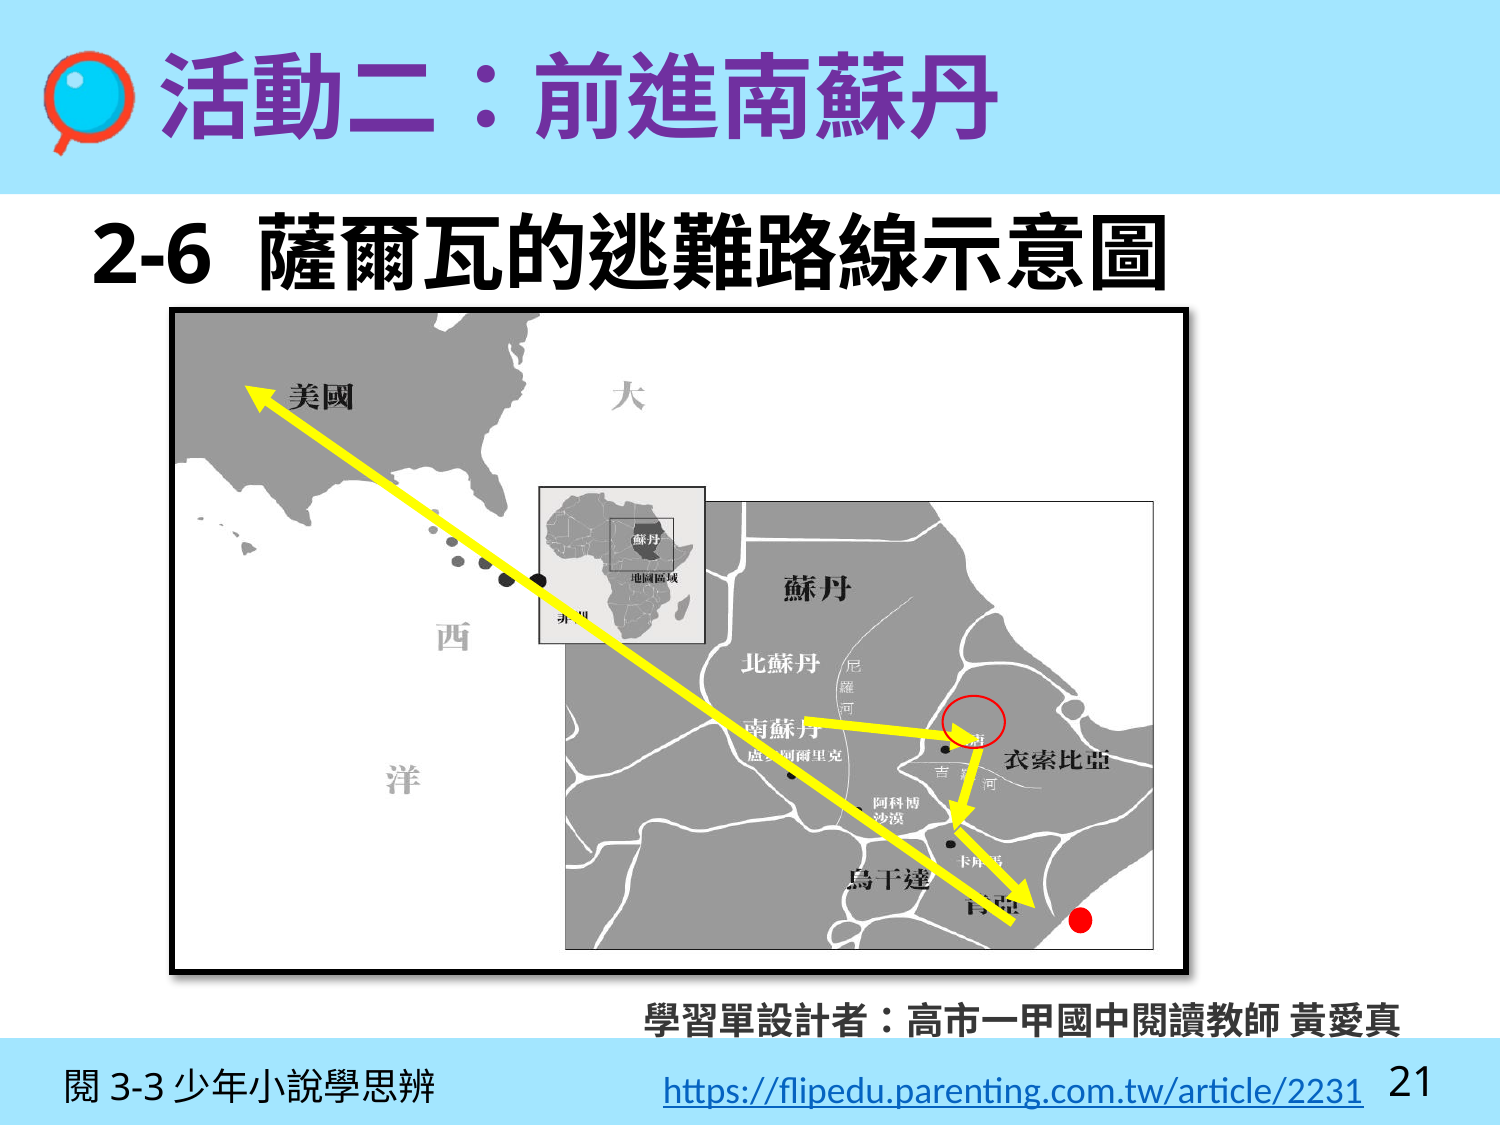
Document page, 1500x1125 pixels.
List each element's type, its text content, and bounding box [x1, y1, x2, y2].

text_box 活動二：前進南蘇丹 [142, 35, 1403, 168]
picture [14, 8, 179, 246]
picture [174, 313, 1184, 970]
text_box 2-6 薩爾瓦的逃難路線示意圖 [76, 192, 1469, 308]
text_box 學習單設計者：高市一甲國中閱讀教師 黃愛真 [629, 989, 1469, 1050]
text_box https://flipedu.parenting.com.tw/article/2231 [648, 1058, 1379, 1119]
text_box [244, 385, 1092, 933]
slide_number 21 [1342, 1053, 1452, 1113]
